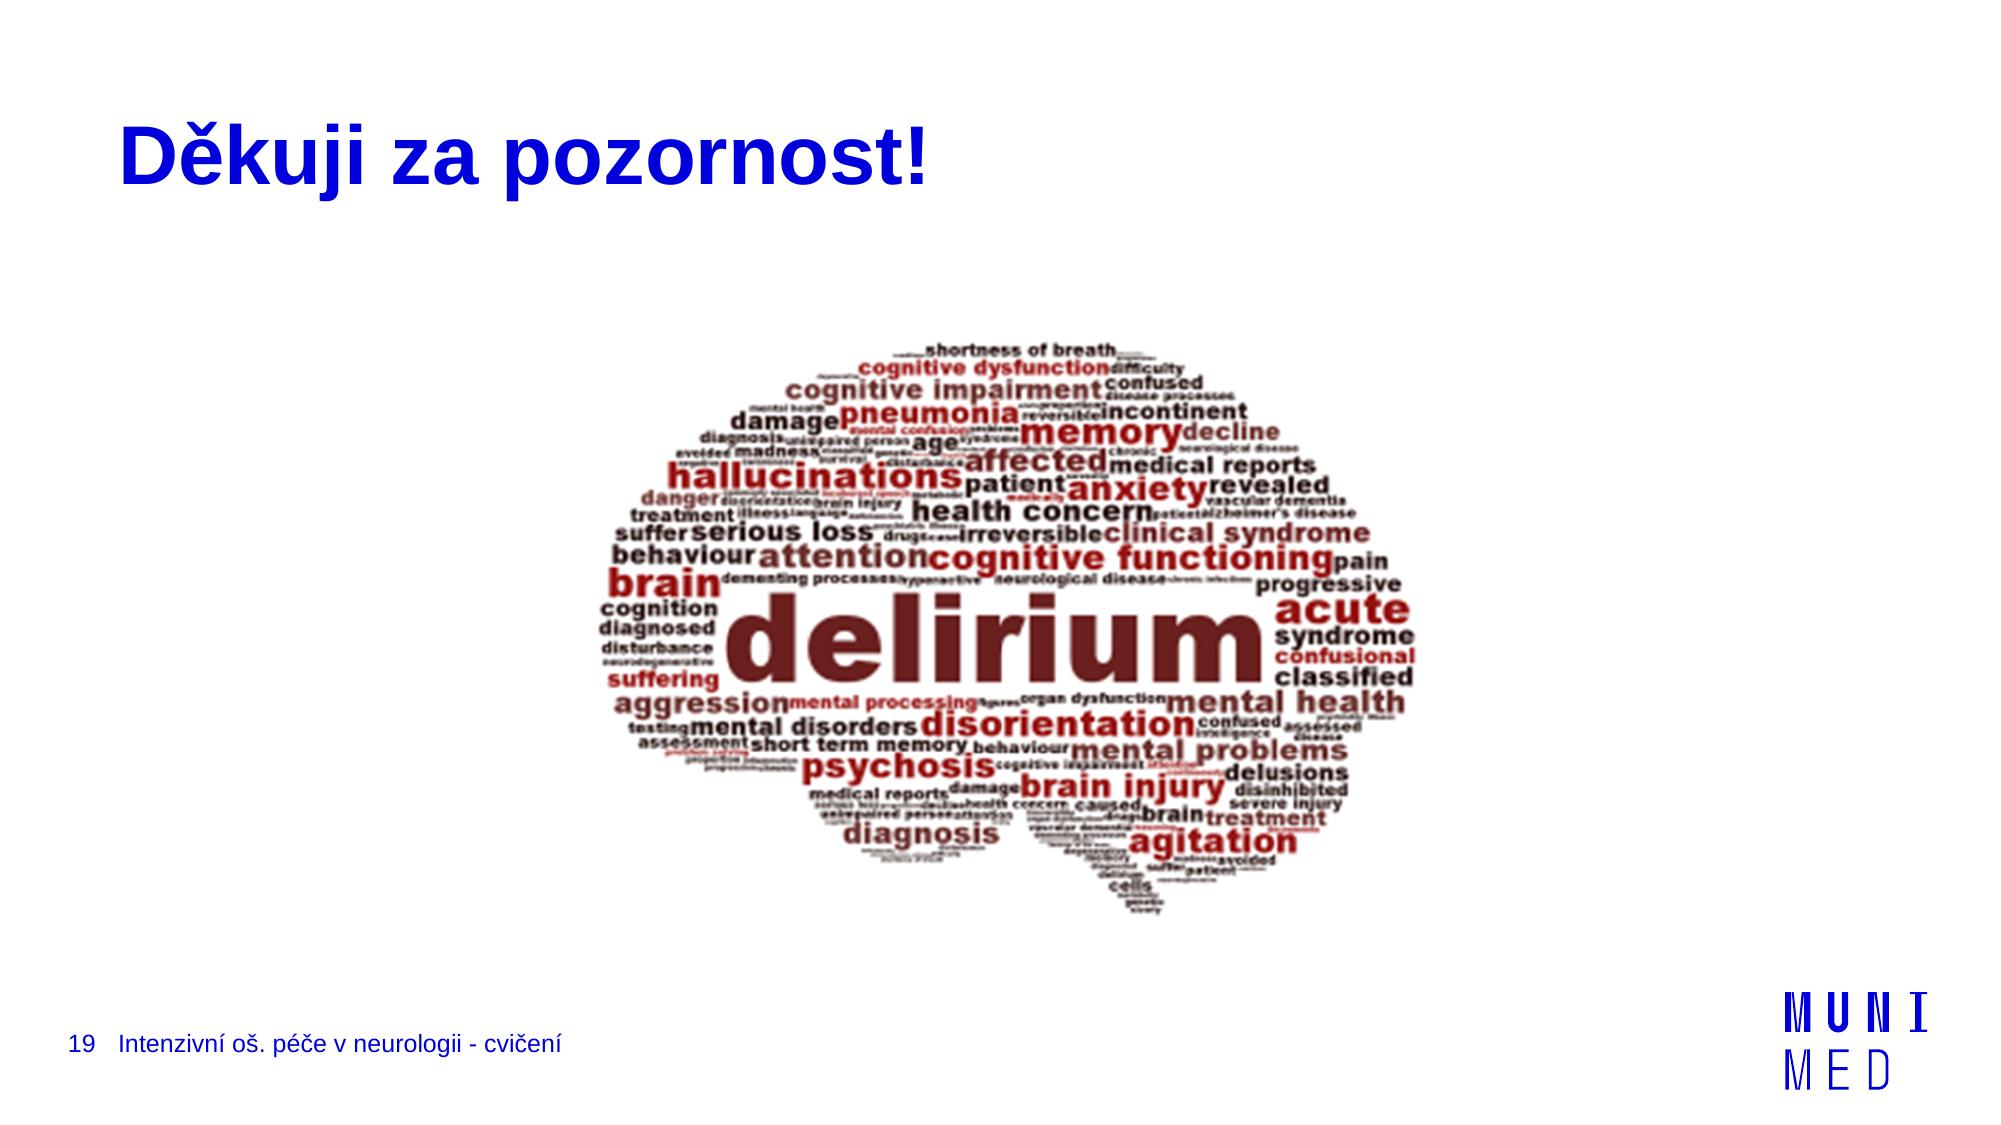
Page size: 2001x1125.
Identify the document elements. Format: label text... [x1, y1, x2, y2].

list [455, 205, 1547, 1028]
footer Intenzivní oš. péče v neurologii - cvičení [118, 1021, 1418, 1063]
title Děkuji za pozornost! [118, 118, 1883, 193]
slide_number 19 [67, 1021, 110, 1063]
